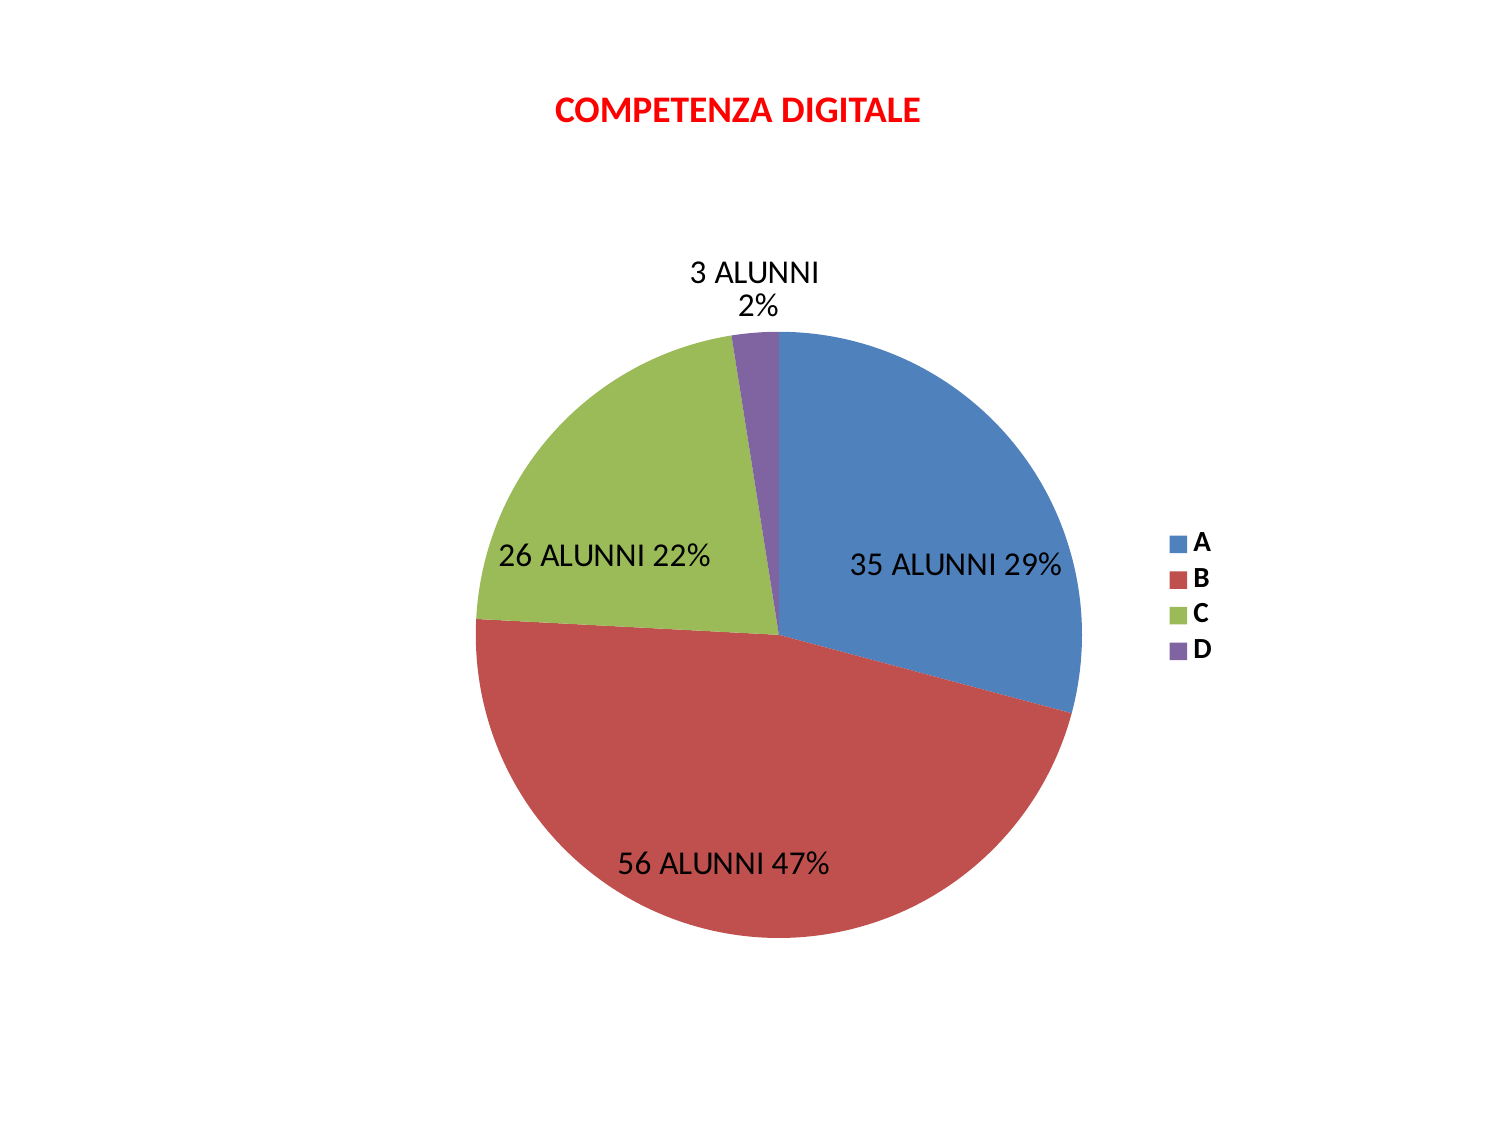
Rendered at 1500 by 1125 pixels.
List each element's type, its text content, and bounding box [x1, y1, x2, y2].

chart [218, 243, 1235, 953]
text_box COMPETENZA DIGITALE [324, 78, 1152, 138]
